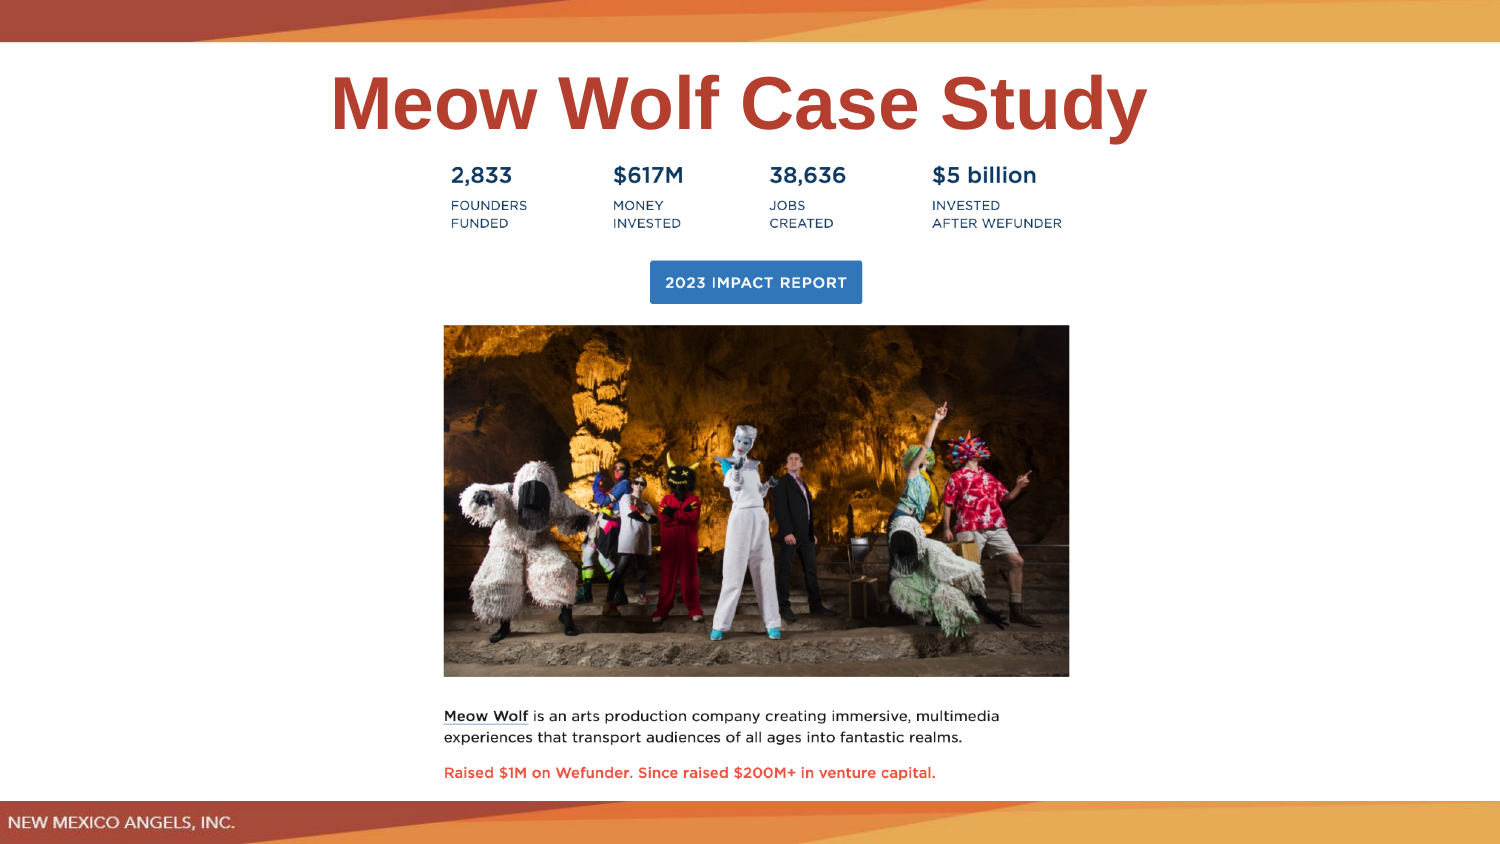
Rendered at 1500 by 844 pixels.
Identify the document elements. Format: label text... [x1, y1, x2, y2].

picture [0, 0, 1500, 45]
text_box Meow Wolf Case Study [43, 10, 1457, 189]
picture [0, 801, 1500, 844]
picture [415, 152, 1084, 793]
